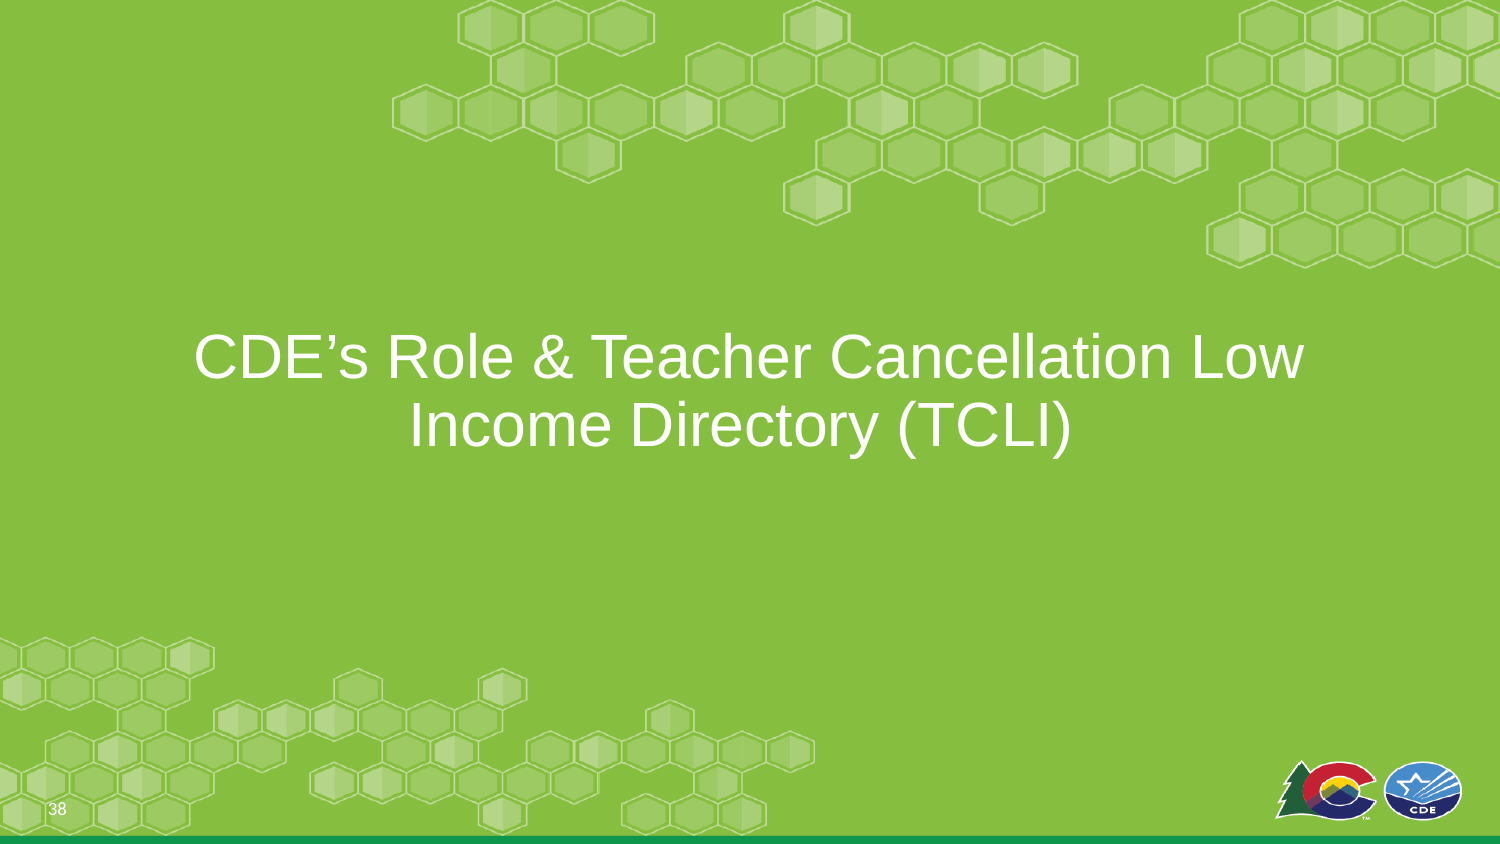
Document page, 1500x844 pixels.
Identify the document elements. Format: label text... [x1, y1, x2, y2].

picture [0, 0, 1500, 844]
slide_number 38 [36, 790, 375, 836]
title CDE’s Role & Teacher Cancellation Low Income Directory (TCLI) [112, 319, 1388, 607]
